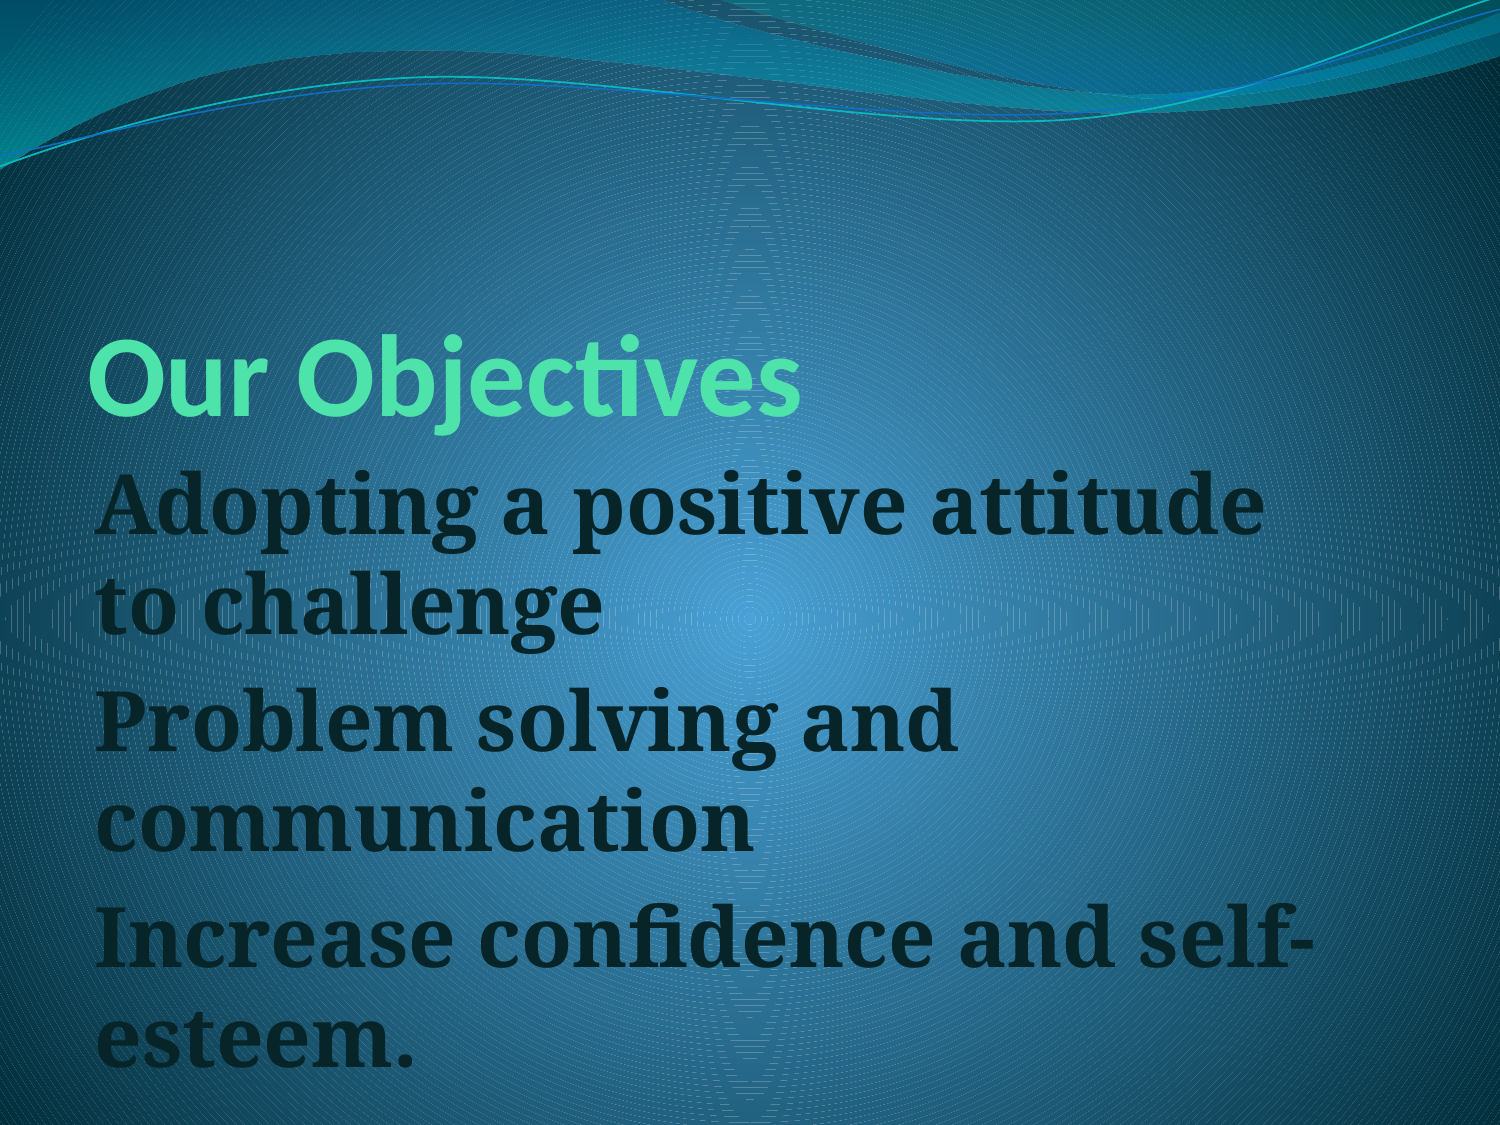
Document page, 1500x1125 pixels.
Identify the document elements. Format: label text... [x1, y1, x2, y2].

list Adopting a positive attitude to challenge Problem solving and communication Increase confidence and self-esteem. [86, 443, 1362, 1071]
title Our Objectives [86, 216, 1362, 440]
